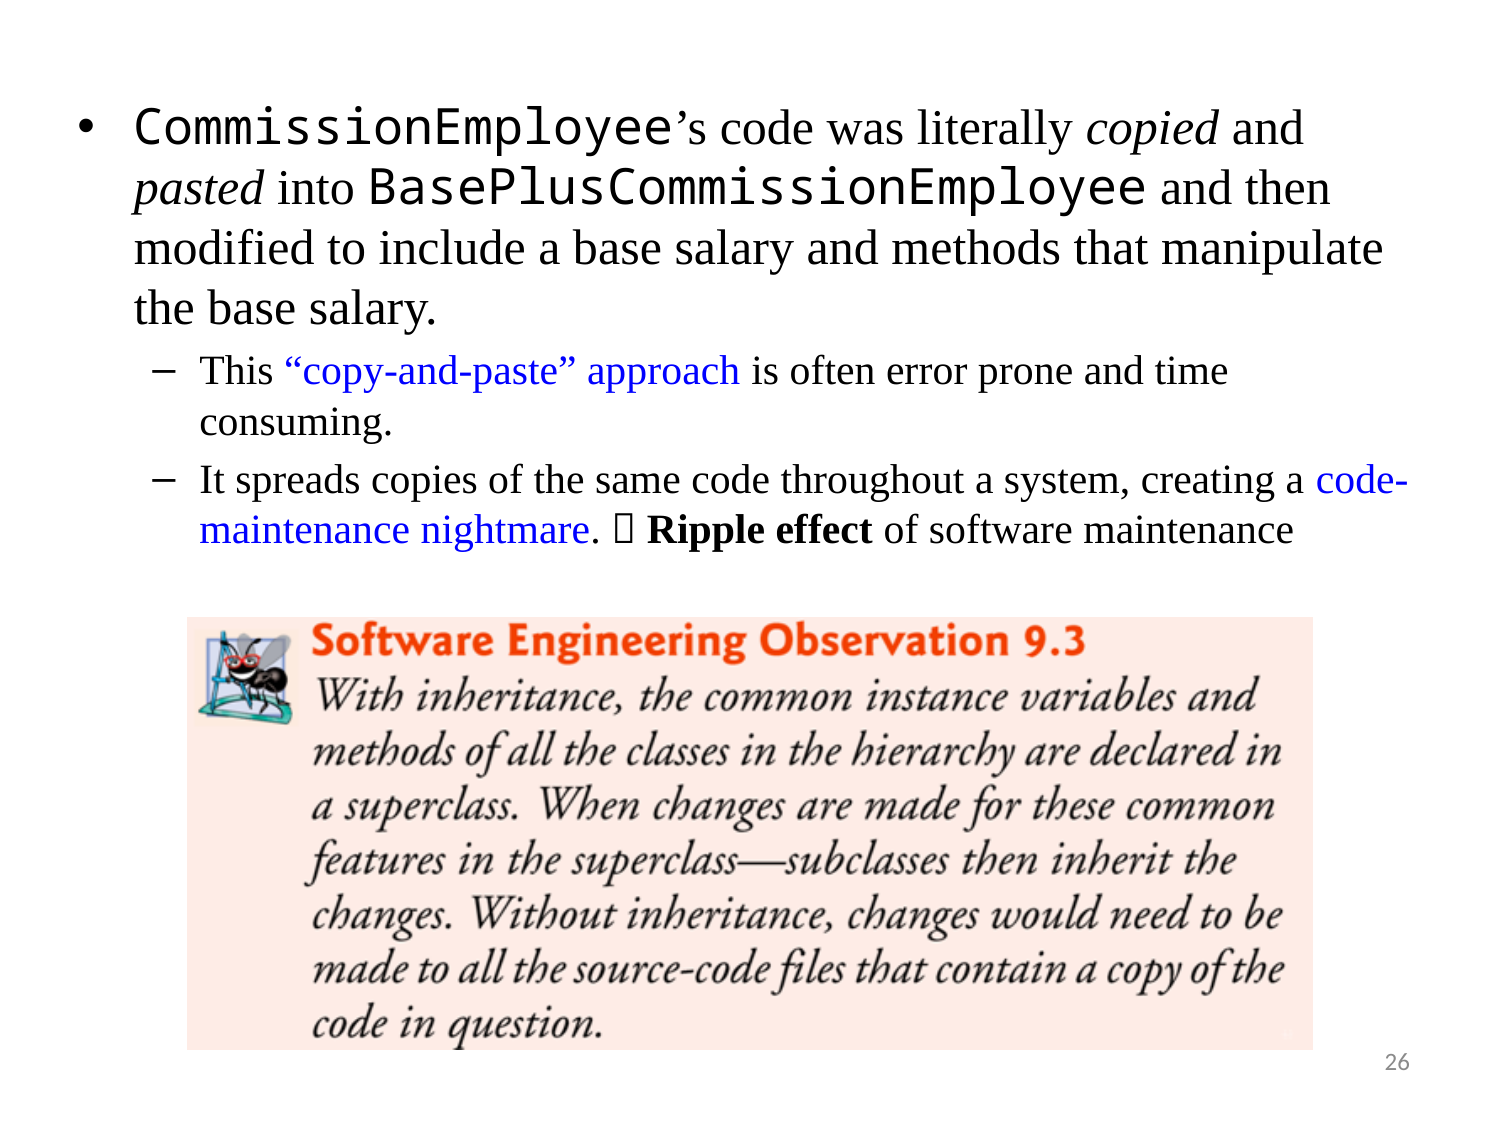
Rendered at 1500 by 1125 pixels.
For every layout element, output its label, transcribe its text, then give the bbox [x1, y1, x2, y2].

text_box CommissionEmployee’s code was literally copied and pasted into BasePlusCommissionEmployee and then modified to include a base salary and methods that manipulate the base salary. This “copy-and-paste” approach is often error prone and time consuming. It spreads copies of the same code throughout a system, creating a code-maintenance nightmare.  Ripple effect of software maintenance [62, 87, 1438, 582]
slide_number 26 [1074, 1030, 1425, 1091]
picture [187, 617, 1313, 1051]
